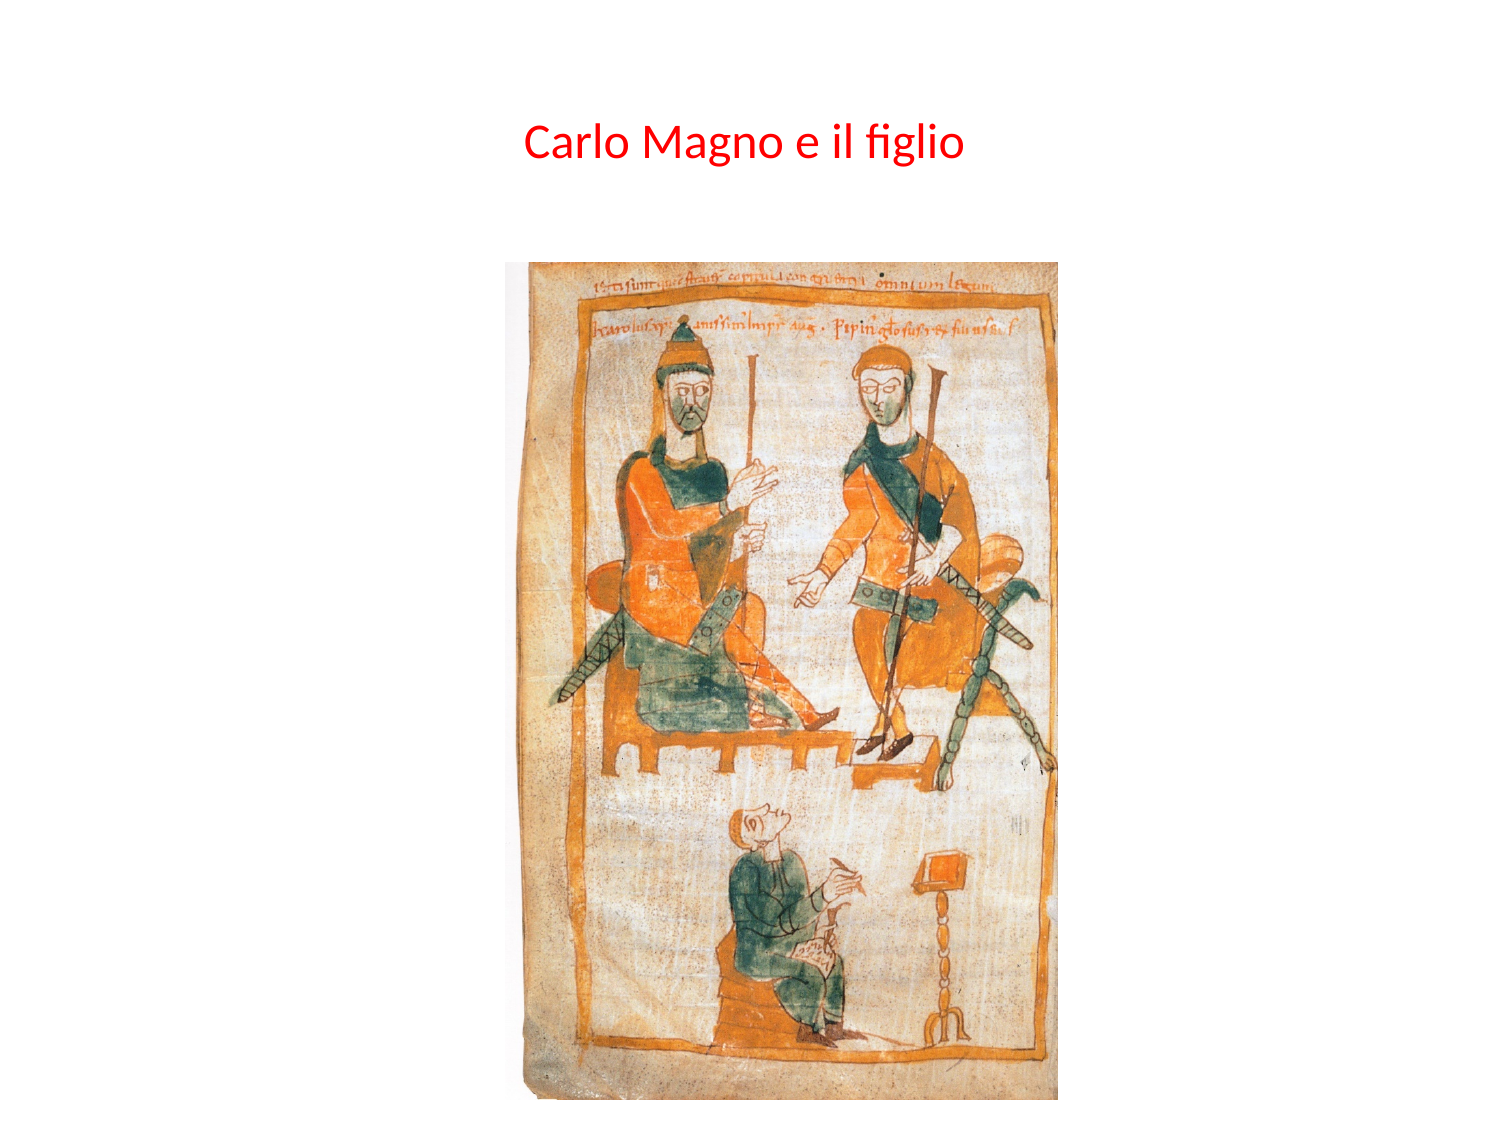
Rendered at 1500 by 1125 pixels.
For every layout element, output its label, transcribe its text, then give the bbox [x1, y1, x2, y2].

title Carlo Magno e il figlio [75, 45, 1425, 233]
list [504, 262, 1058, 1100]
